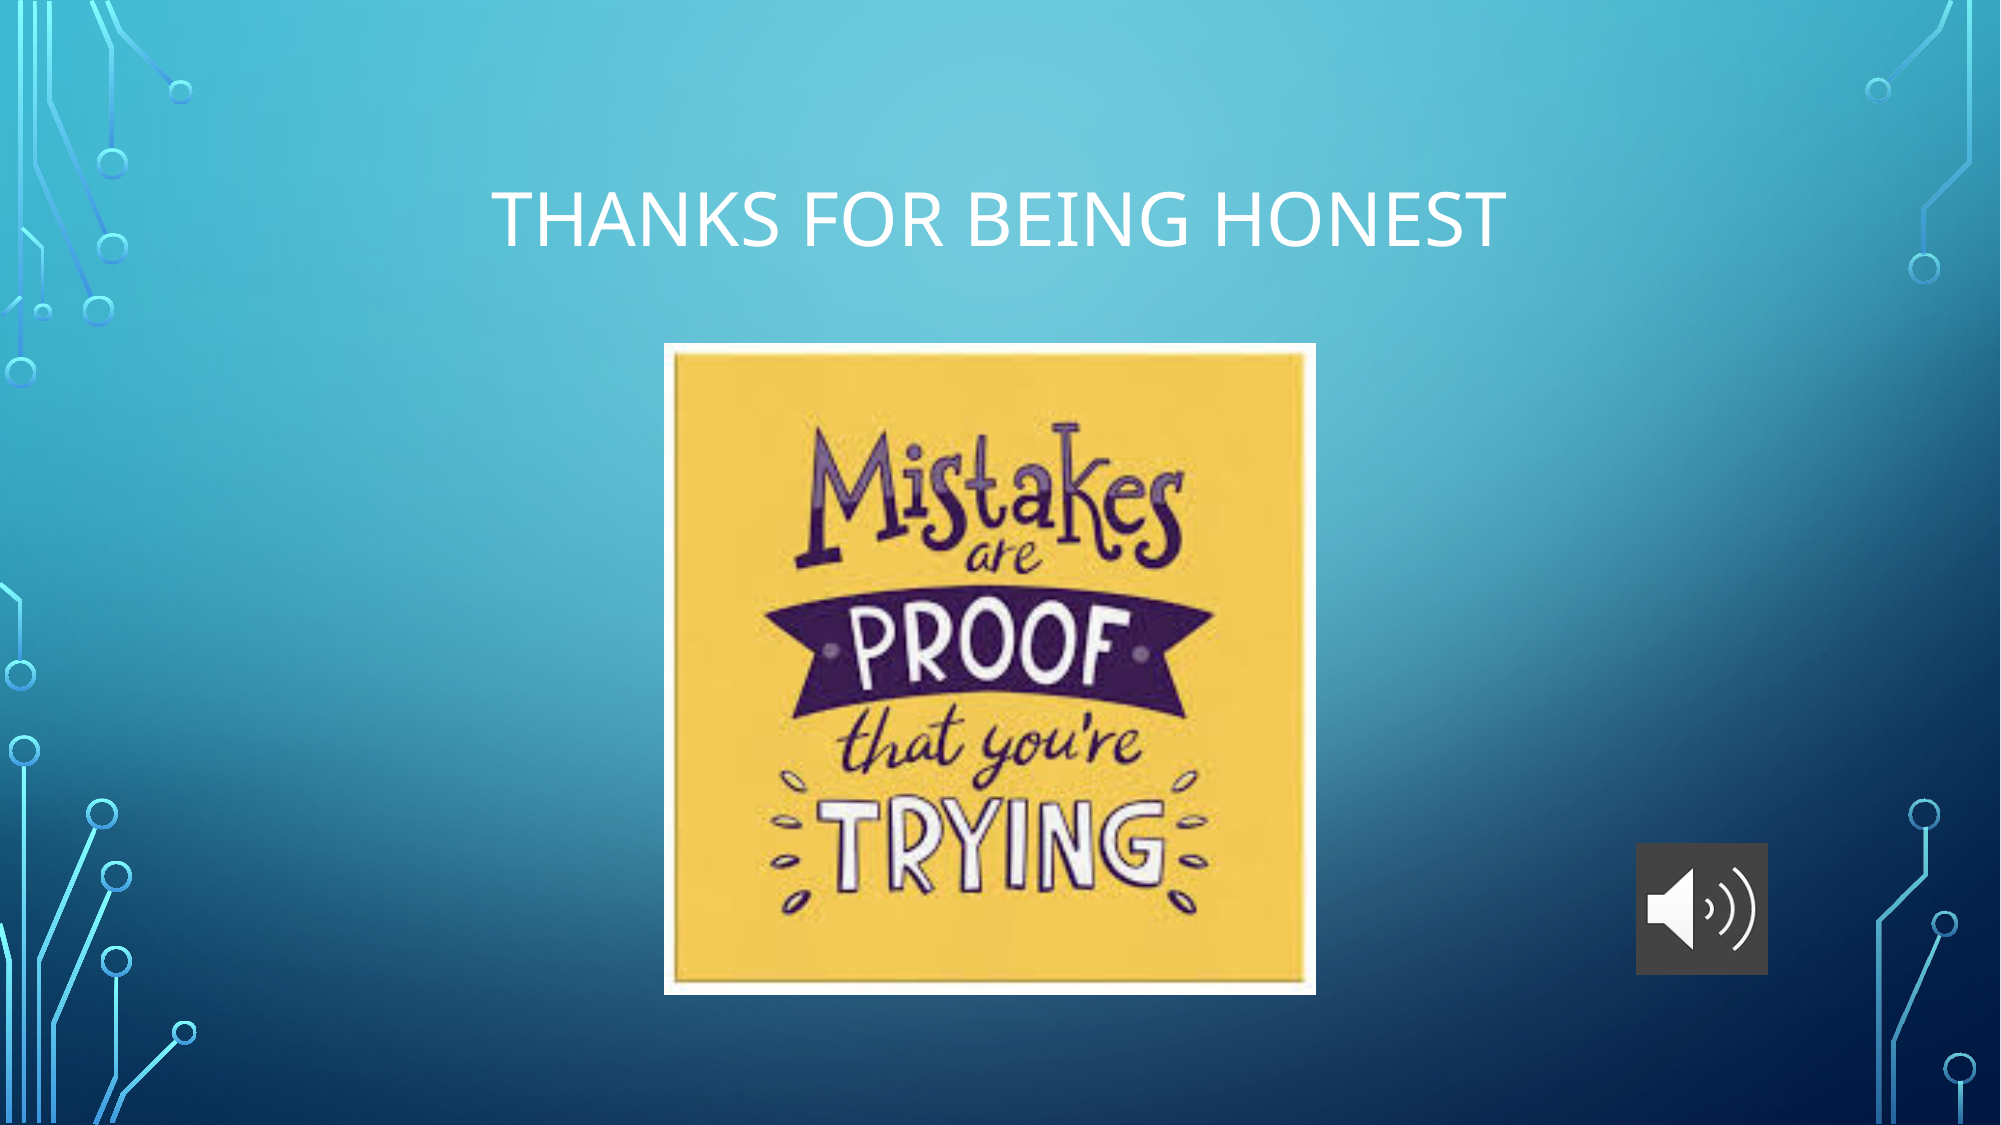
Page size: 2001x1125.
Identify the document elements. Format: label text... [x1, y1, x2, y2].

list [664, 343, 1316, 996]
title Thanks for being honest [187, 101, 1813, 344]
picture [1634, 841, 1769, 976]
